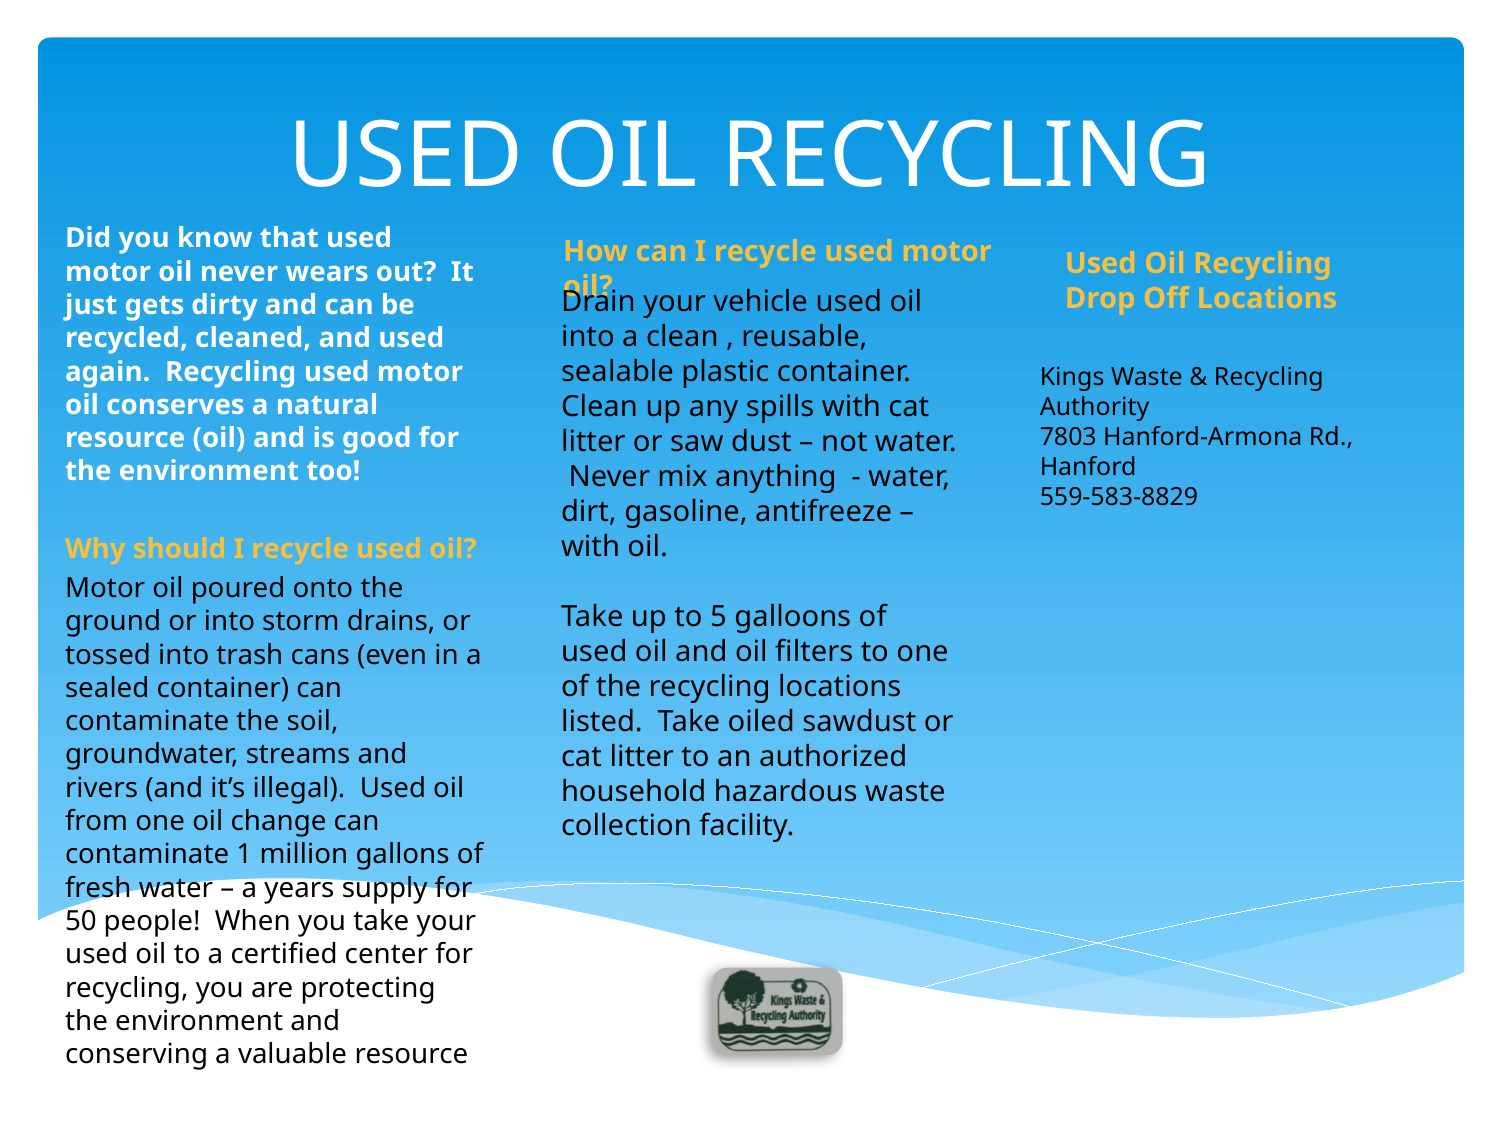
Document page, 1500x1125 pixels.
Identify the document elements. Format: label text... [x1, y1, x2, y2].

text_box Used Oil Recycling Drop Off Locations [1049, 237, 1396, 323]
title USED OIL RECYCLING [112, 50, 1388, 213]
text_box Kings Waste & Recycling Authority 7803 Hanford-Armona Rd., Hanford 559-583-8829 [1025, 323, 1450, 608]
subtitle Did you know that used motor oil never wears out? It just gets dirty and can be recycled, cleaned, and used again. Recycling used motor oil conserves a natural resource (oil) and is good for the environment too! Why should I recycle used oil? Motor oil poured onto the ground or into storm drains, or tossed into trash cans (even in a sealed container) can contaminate the soil, groundwater, streams and rivers (and it’s illegal). Used oil from one oil change can contaminate 1 million gallons of fresh water – a years supply for 50 people! When you take your used oil to a certified center for recycling, you are protecting the environment and conserving a valuable resource [50, 212, 500, 1100]
picture [712, 967, 843, 1056]
text_box How can I recycle used motor oil? [548, 224, 1011, 380]
text_box Drain your vehicle used oil into a clean , reusable, sealable plastic container. Clean up any spills with cat litter or saw dust – not water. Never mix anything - water, dirt, gasoline, antifreeze – with oil. Take up to 5 galloons of used oil and oil filters to one of the recycling locations listed. Take oiled sawdust or cat litter to an authorized household hazardous waste collection facility. [546, 274, 975, 850]
